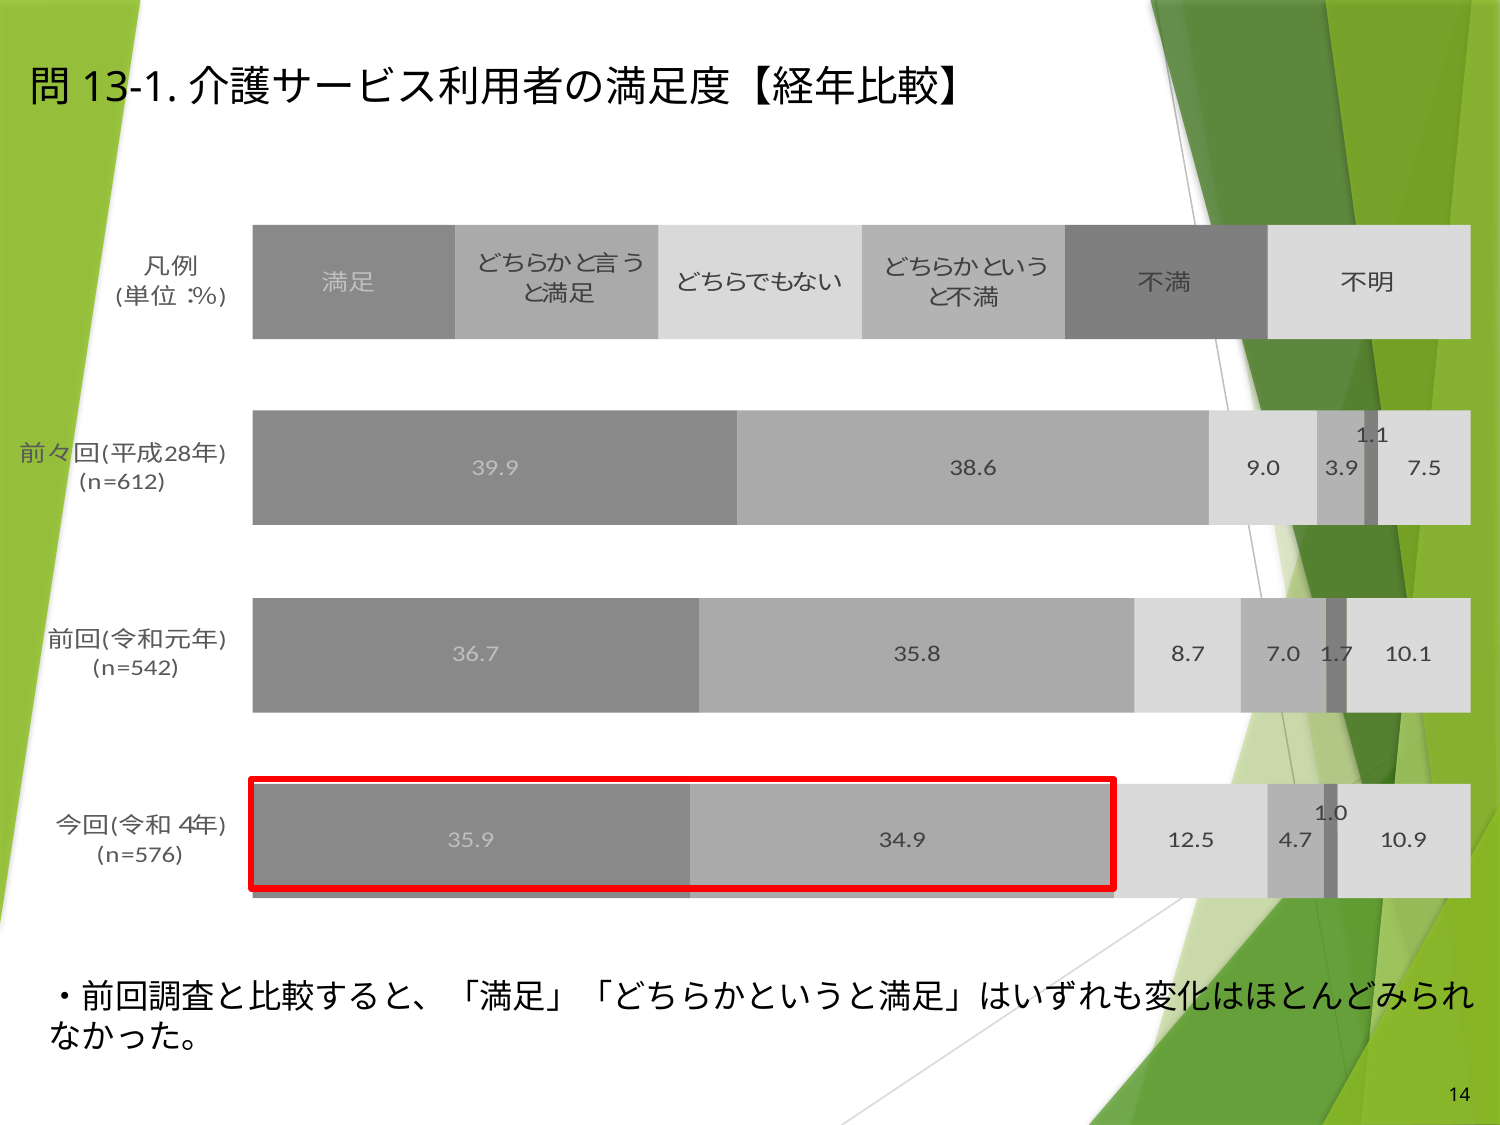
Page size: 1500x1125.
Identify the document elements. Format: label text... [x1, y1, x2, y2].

slide_number 14 [1401, 1065, 1486, 1125]
picture [0, 160, 1500, 961]
text_box ・前回調査と比較すると、「満足」「どちらかというと満足」はいずれも変化はほとんどみられなかった。 [34, 968, 1500, 1063]
text_box 問13-1.介護サービス利用者の満足度【経年比較】 [14, 52, 1500, 118]
